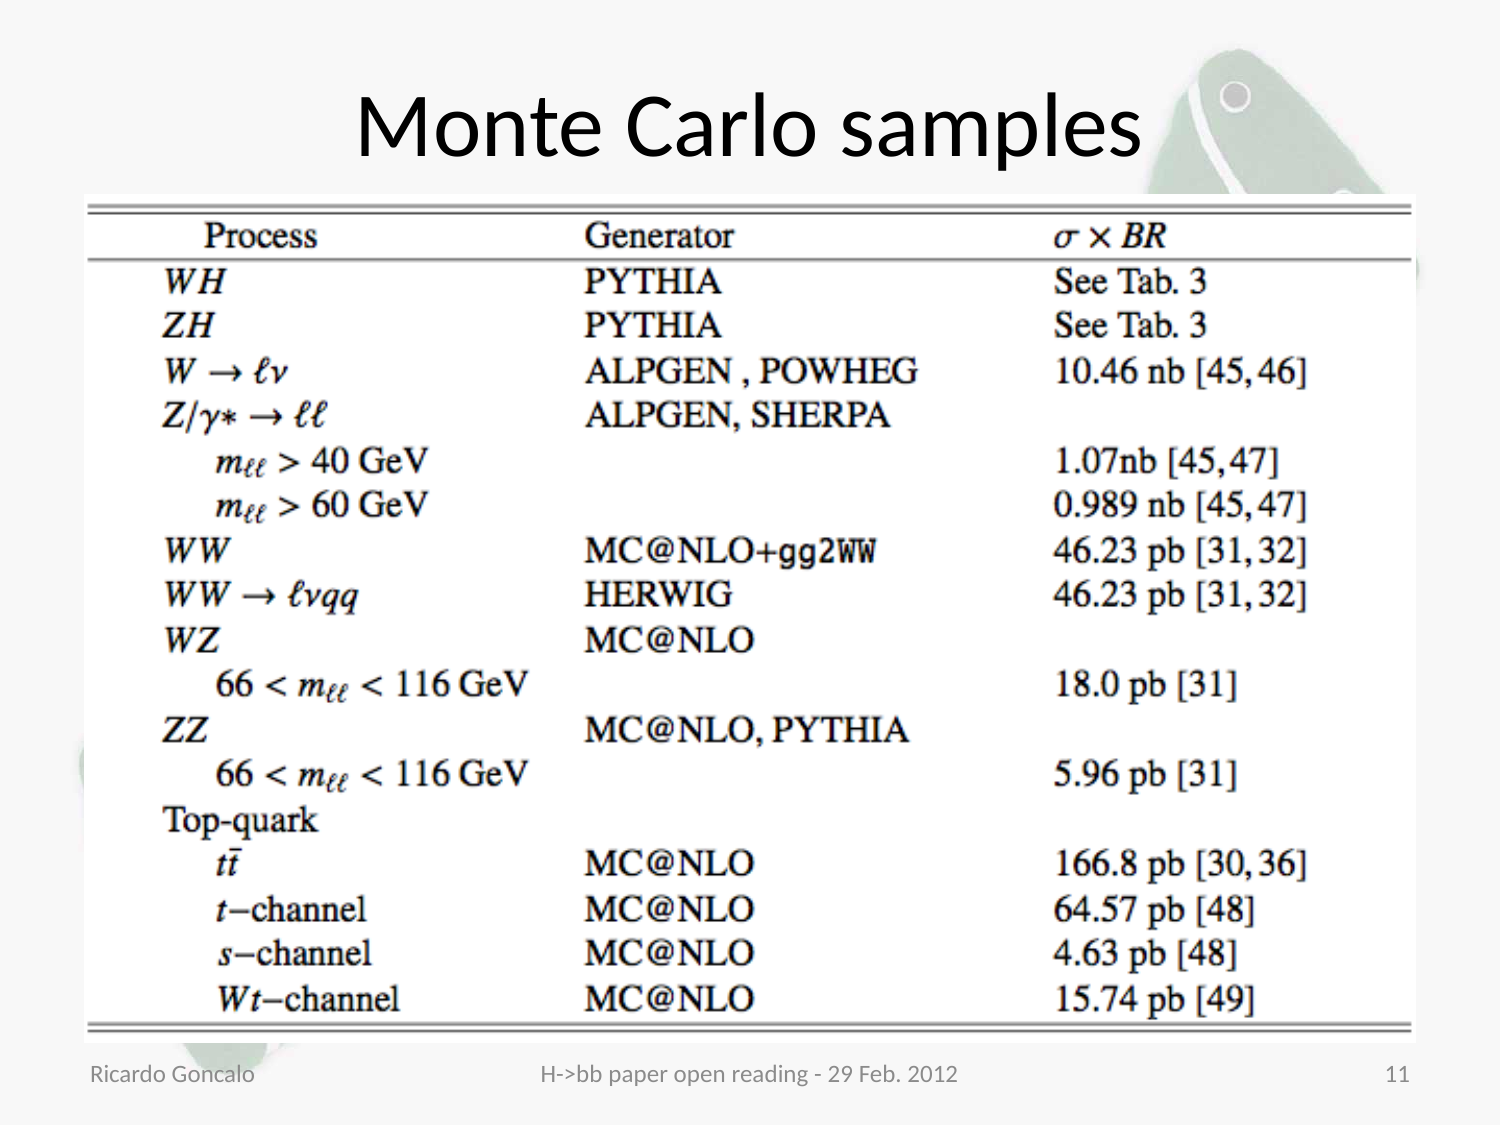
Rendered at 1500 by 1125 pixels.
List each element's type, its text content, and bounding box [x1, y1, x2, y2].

slide_number Ricardo Goncalo [75, 1042, 425, 1103]
footer H->bb paper open reading - 29 Feb. 2012 [512, 1051, 988, 1103]
slide_number 11 [1074, 1042, 1425, 1103]
title Monte Carlo samples [75, 45, 1425, 195]
picture [0, 0, 1500, 1125]
